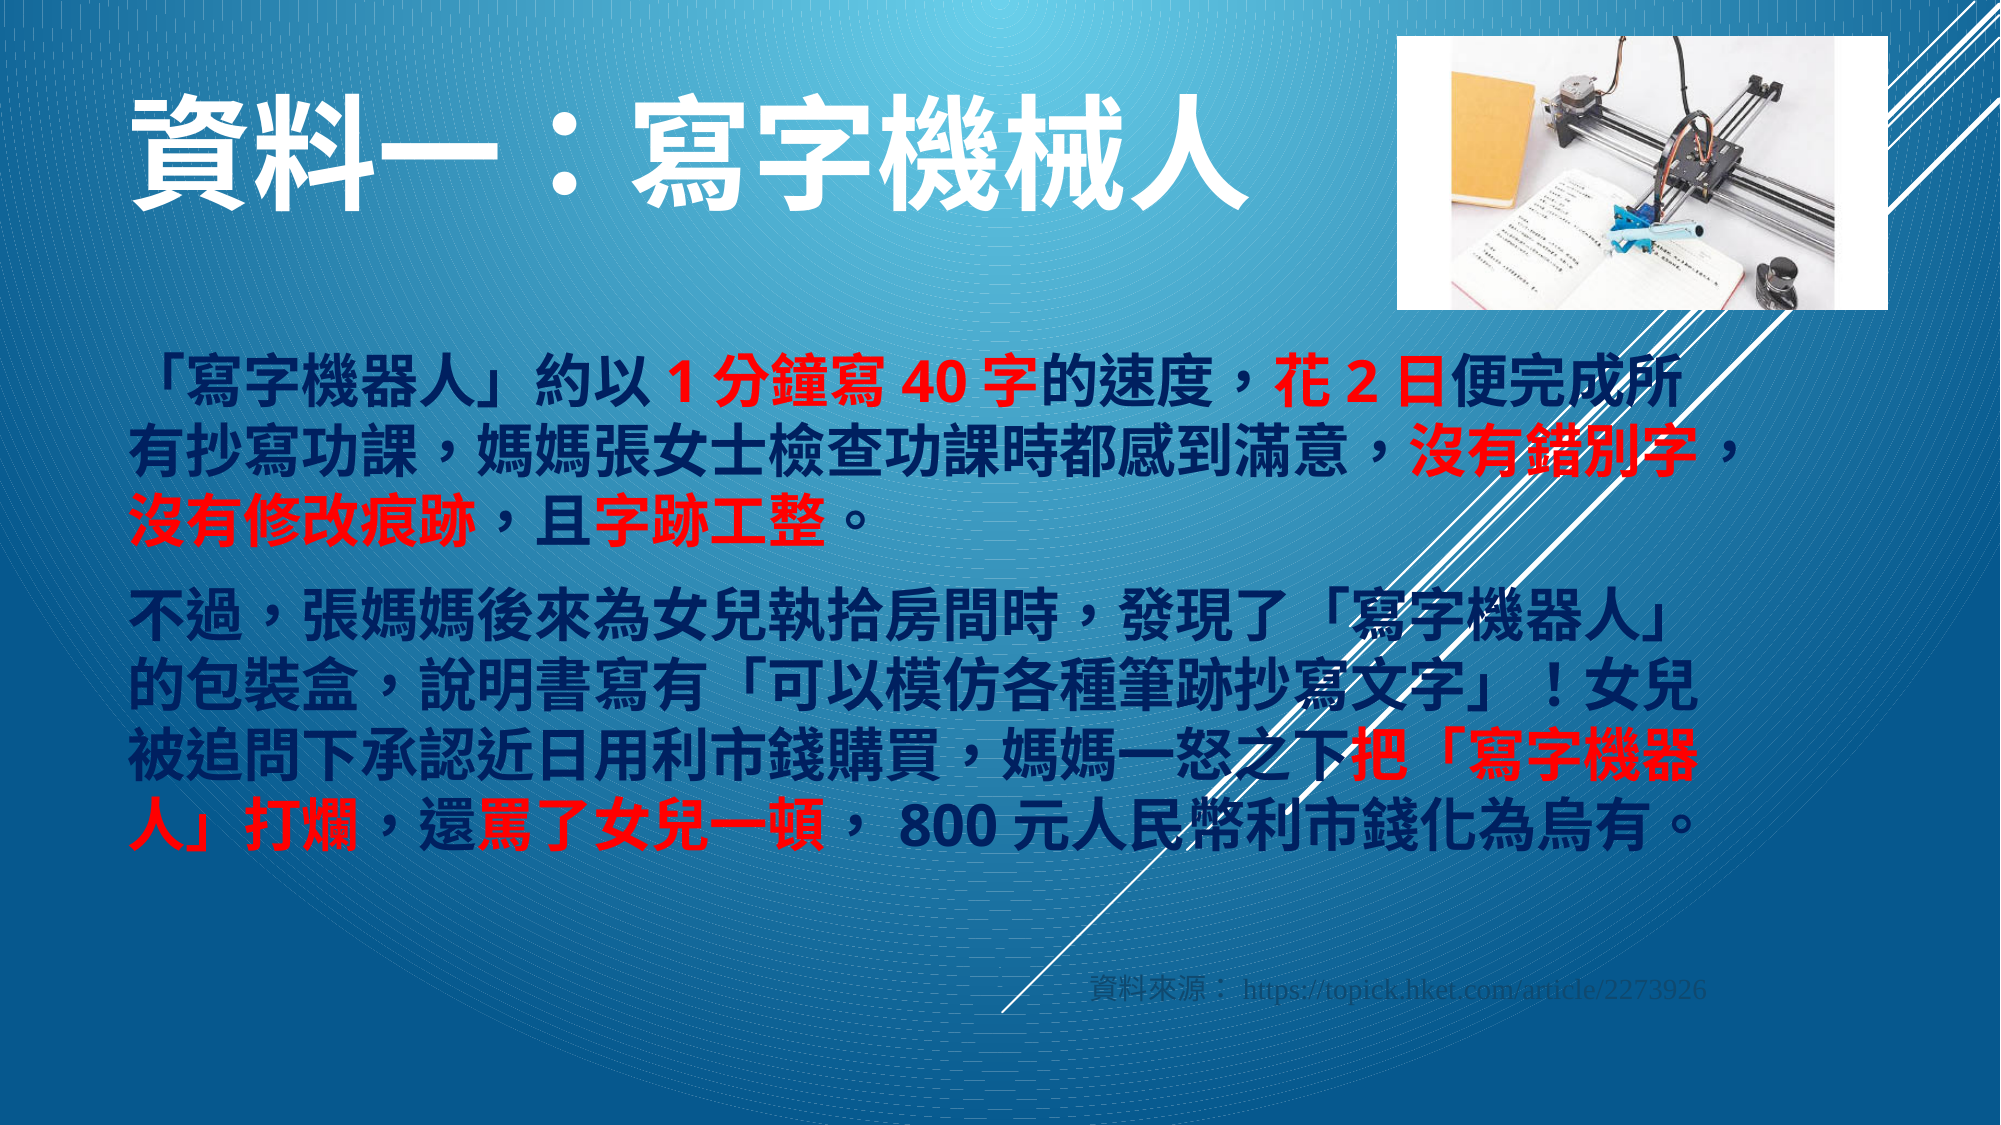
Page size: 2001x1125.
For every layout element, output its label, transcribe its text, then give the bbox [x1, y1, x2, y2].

picture [1397, 36, 1888, 310]
subtitle 資料一：寫字機械人 「寫字機器人」約以1分鐘寫40字的速度，花2日便完成所有抄寫功課，媽媽張女士檢查功課時都感到滿意，沒有錯別字，沒有修改痕跡，且字跡工整。 不過，張媽媽後來為女兒執拾房間時，發現了「寫字機器人」的包裝盒，說明書寫有「可以模仿各種筆跡抄寫文字」！女兒被追問下承認近日用利市錢購買，媽媽一怒之下把「寫字機器人」打爛，還罵了女兒一頓，800元人民幣利市錢化為烏有。 資料來源：https://topick.hket.com/article/2273926 [112, 68, 1723, 1046]
